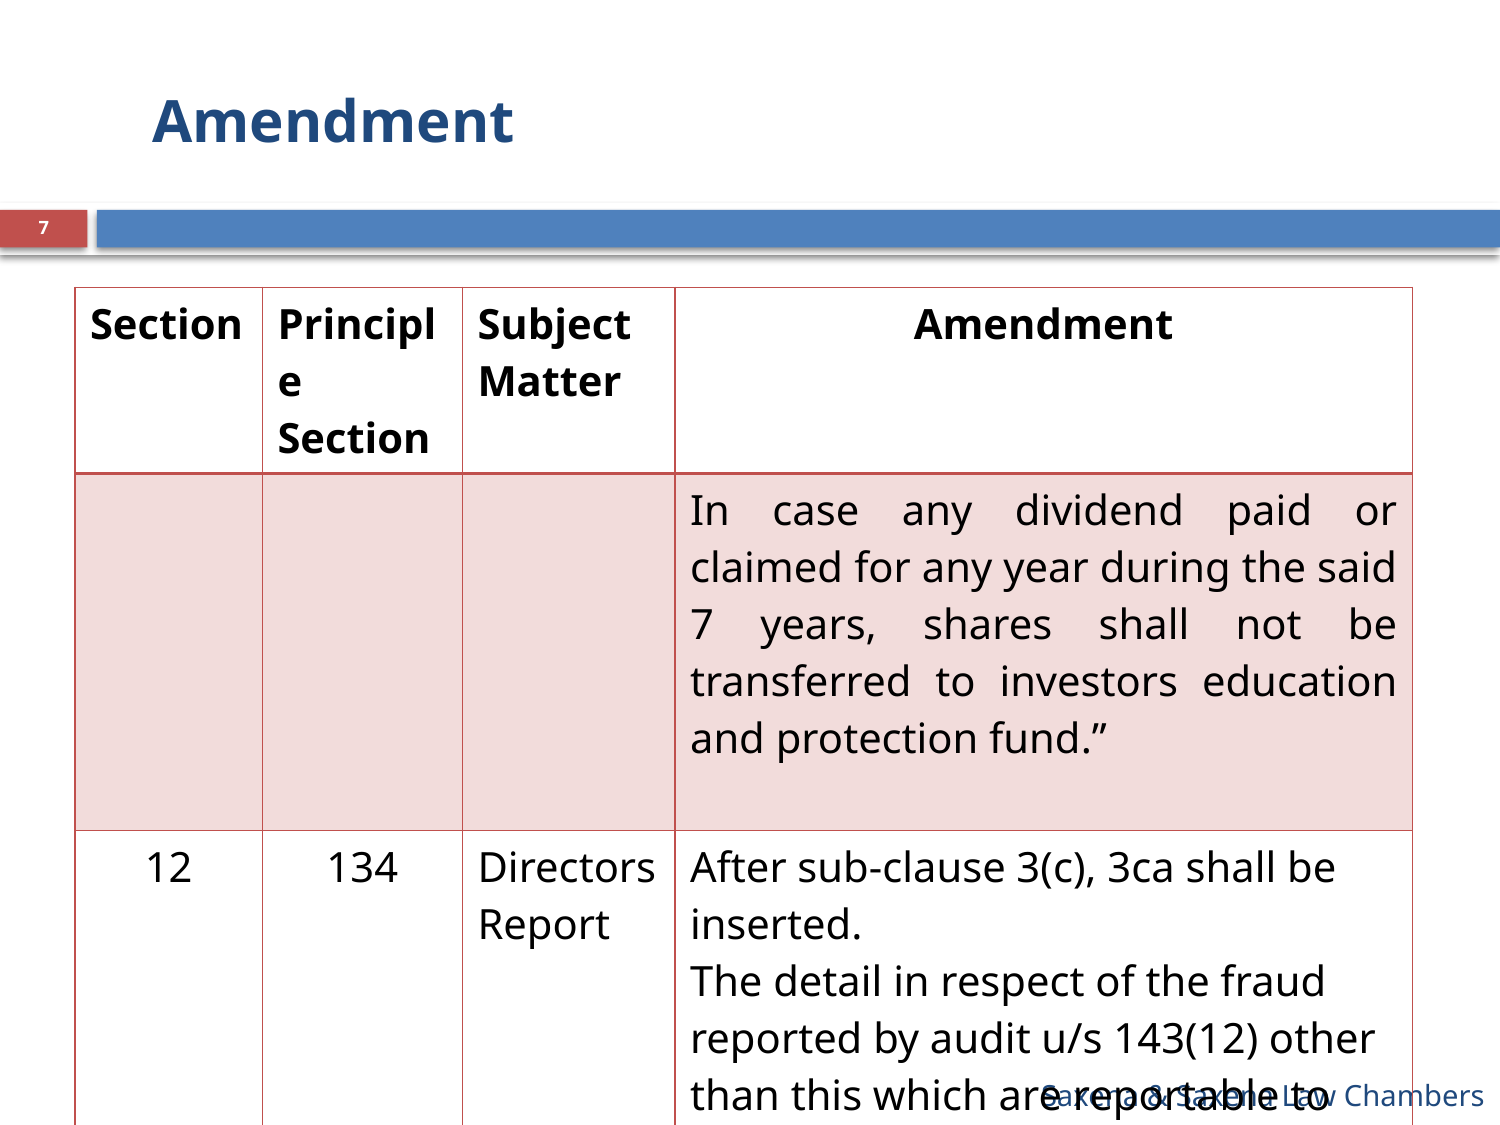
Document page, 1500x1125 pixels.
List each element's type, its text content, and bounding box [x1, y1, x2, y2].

table_cell [76, 475, 262, 830]
table_cell [263, 475, 462, 830]
table_cell Directors Report [463, 831, 674, 1125]
title Amendment [137, 37, 1438, 201]
table_header Amendment [676, 288, 1412, 472]
footer Saxena & Saxena Law Chambers [1413, 1065, 1500, 1125]
table_cell 12 [76, 831, 262, 1125]
table_header Principle Section [263, 288, 462, 472]
table_cell 134 [263, 831, 462, 1125]
table_header Subject Matter [463, 288, 674, 472]
slide_number 7 [0, 208, 88, 249]
table_cell After sub-clause 3(c), 3ca shall be inserted. The detail in respect of the fraud reported by audit u/s 143(12) other than this which are reportable to Central Govt. [676, 831, 1412, 1125]
list [62, 274, 1438, 438]
table_cell In case any dividend paid or claimed for any year during the said 7 years, shares shall not be transferred to investors education and protection fund.” [676, 475, 1412, 830]
table_cell [463, 475, 674, 830]
table_header Section [76, 288, 262, 472]
